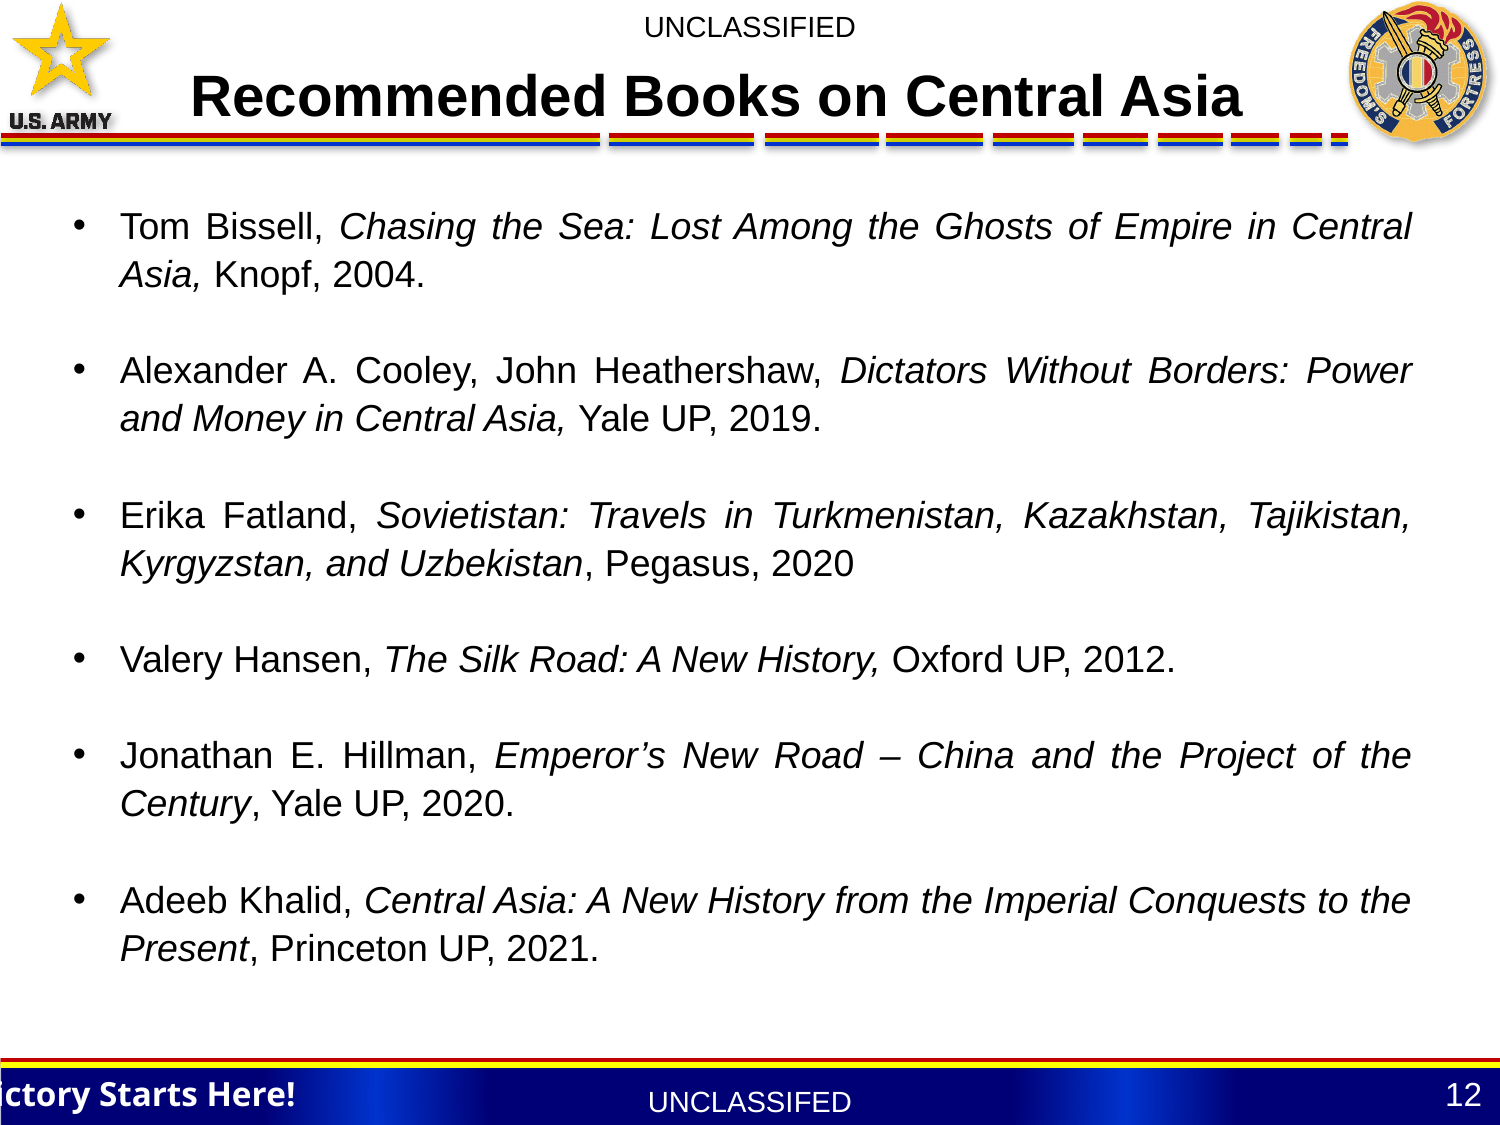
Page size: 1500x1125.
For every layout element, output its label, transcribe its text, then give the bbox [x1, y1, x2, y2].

text_box [46, 52, 175, 135]
text_box Tom Bissell, Chasing the Sea: Lost Among the Ghosts of Empire in Central Asia, Knopf, 2004. Alexander A. Cooley, John Heathershaw, Dictators Without Borders: Power and Money in Central Asia, Yale UP, 2019. Erika Fatland, Sovietistan: Travels in Turkmenistan, Kazakhstan, Tajikistan, Kyrgyzstan, and Uzbekistan, Pegasus, 2020 Valery Hansen, The Silk Road: A New History, Oxford UP, 2012. Jonathan E. Hillman, Emperor’s New Road – China and the Project of the Century, Yale UP, 2020. Adeeb Khalid, Central Asia: A New History from the Imperial Conquests to the Present, Princeton UP, 2021. [58, 191, 1428, 1121]
text_box Recommended Books on Central Asia [175, 46, 1325, 136]
picture [0, 1058, 1500, 1125]
picture [1346, 0, 1491, 147]
text_box [1325, 52, 1454, 135]
picture [10, 2, 112, 129]
